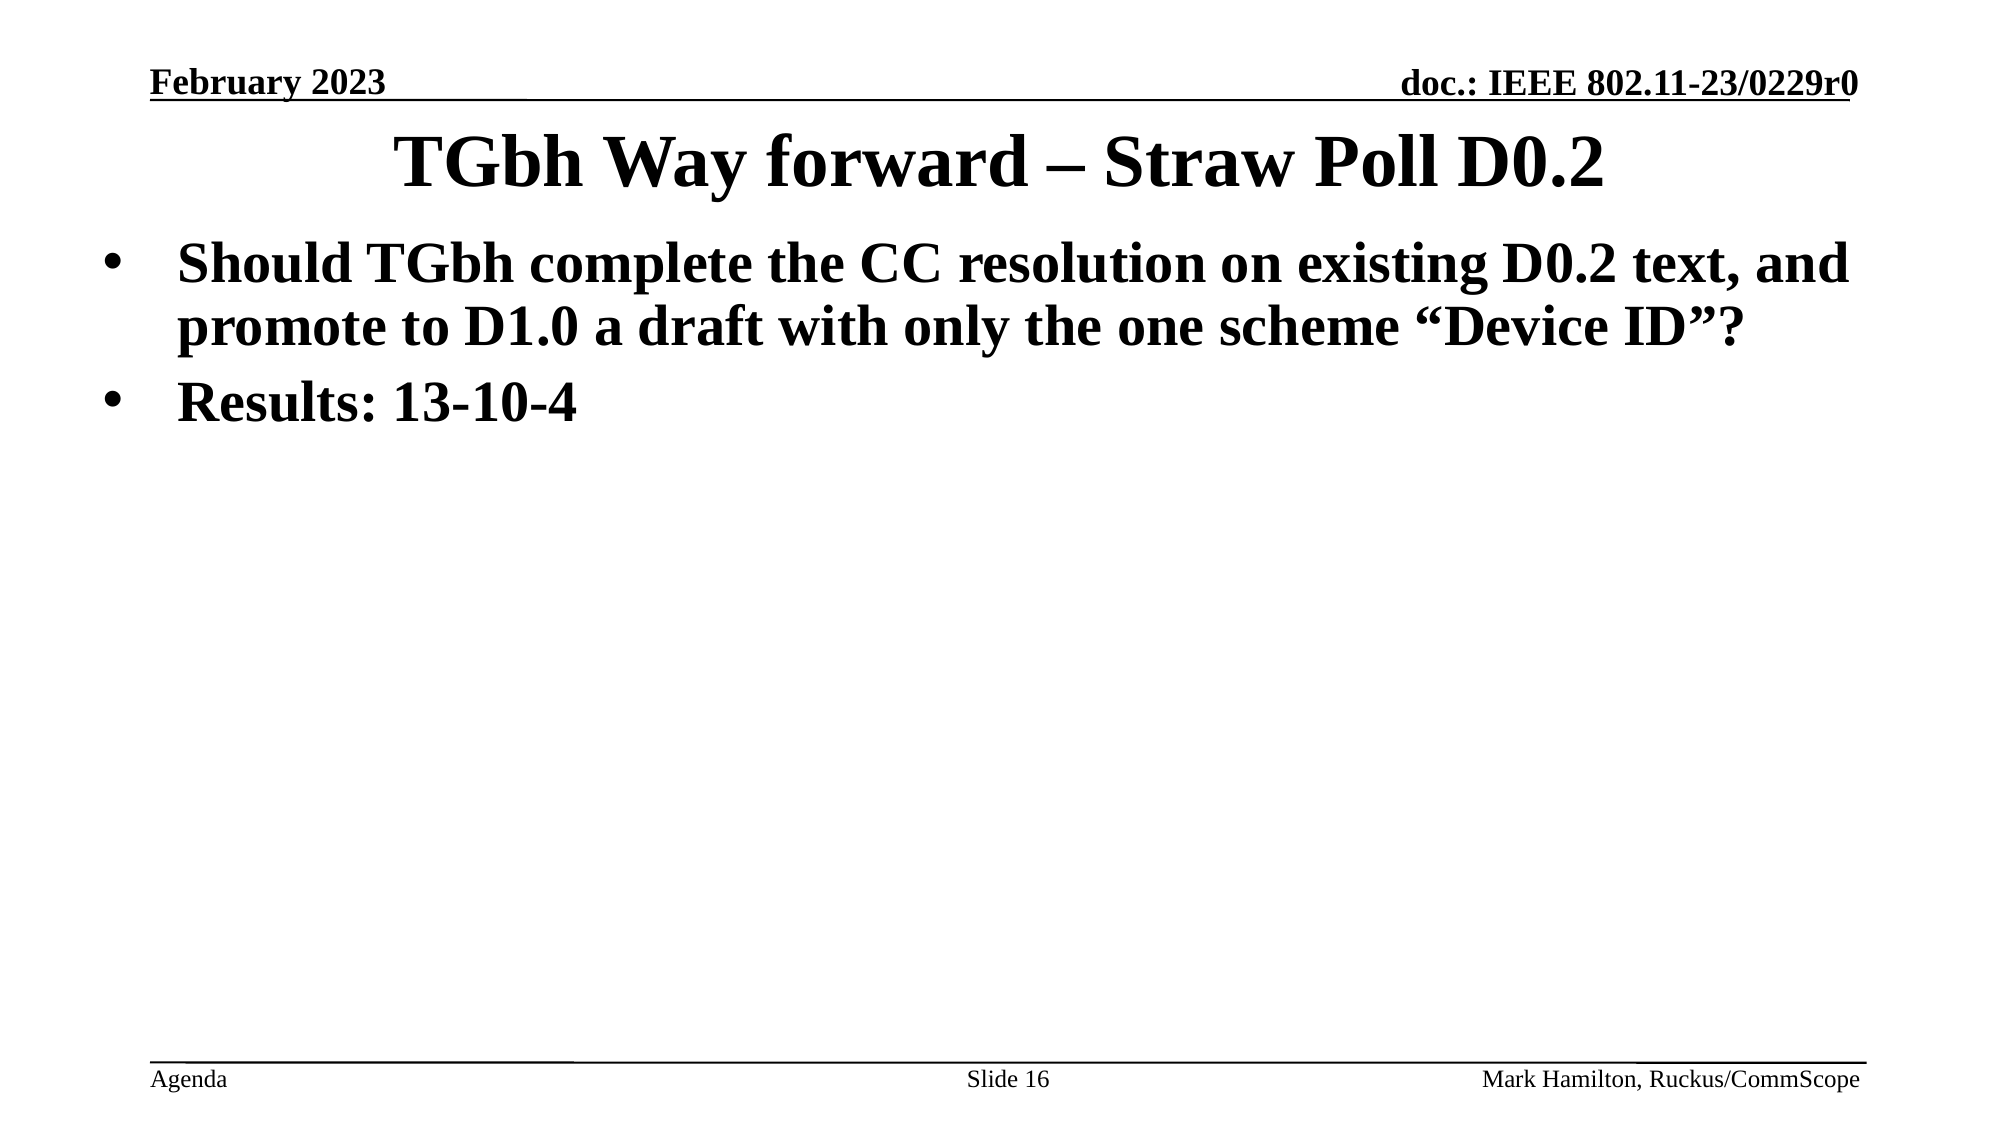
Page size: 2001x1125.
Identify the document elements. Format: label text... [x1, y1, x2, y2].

list Should TGbh complete the CC resolution on existing D0.2 text, and promote to D1.0 a draft with only the one scheme “Device ID”? Results: 13-10-4 [87, 224, 1926, 1038]
slide_number Slide 16 [950, 1061, 1067, 1123]
title TGbh Way forward – Straw Poll D0.2 [149, 112, 1850, 201]
